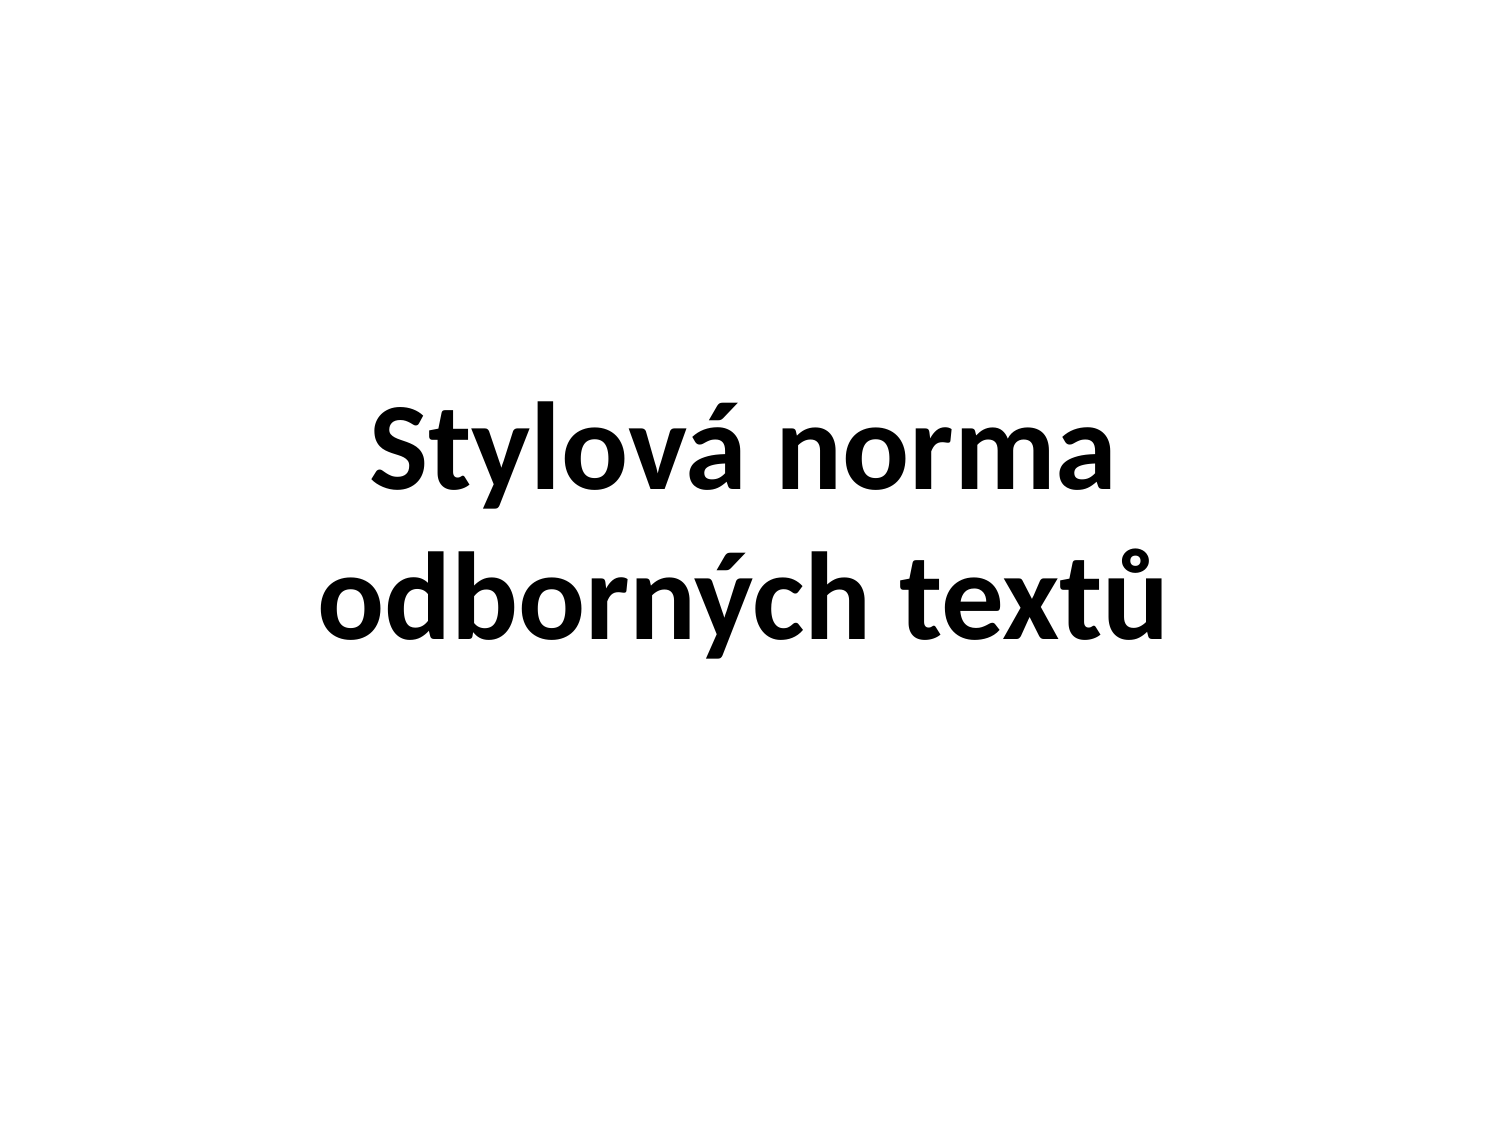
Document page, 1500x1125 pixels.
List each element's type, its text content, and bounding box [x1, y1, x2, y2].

title Stylová norma odborných textů [100, 349, 1388, 681]
